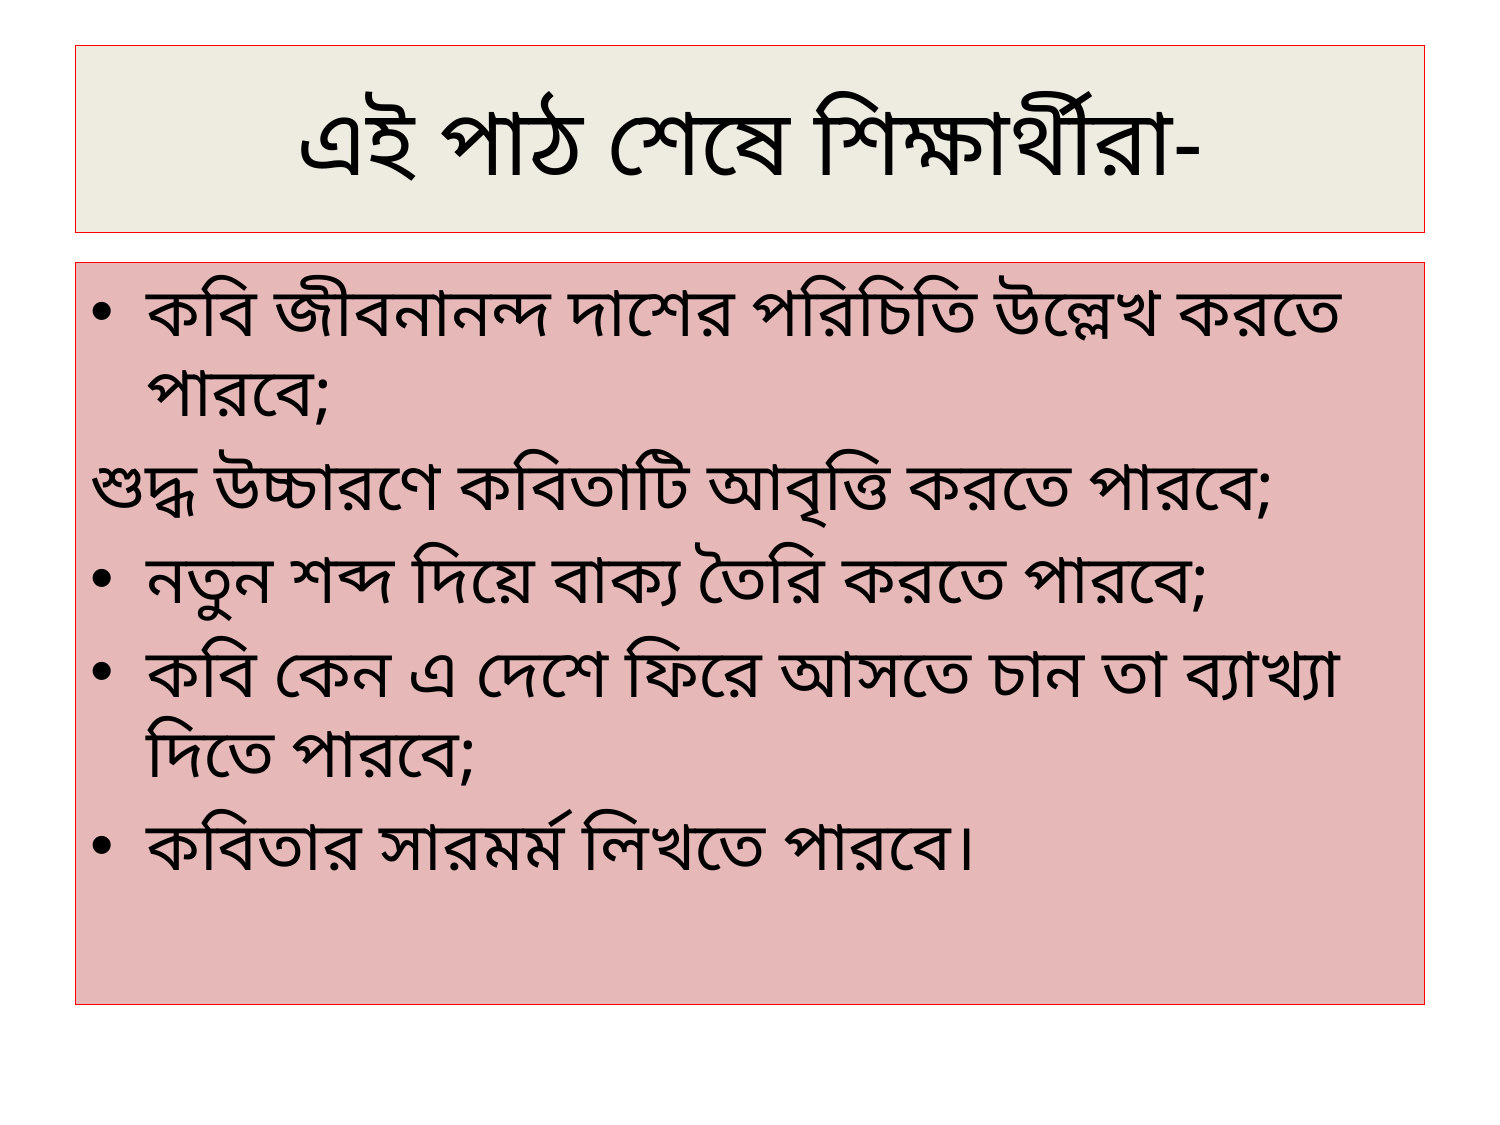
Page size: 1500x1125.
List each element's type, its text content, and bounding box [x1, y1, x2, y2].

title এই পাঠ শেষে শিক্ষার্থীরা- [75, 45, 1425, 233]
list কবি জীবনানন্দ দাশের পরিচিতি উল্লেখ করতে পারবে; শুদ্ধ উচ্চারণে কবিতাটি আবৃত্তি করতে পারবে; নতুন শব্দ দিয়ে বাক্য তৈরি করতে পারবে; কবি কেন এ দেশে ফিরে আসতে চান তা ব্যাখ্যা দিতে পারবে; কবিতার সারমর্ম লিখতে পারবে। [75, 262, 1425, 1005]
